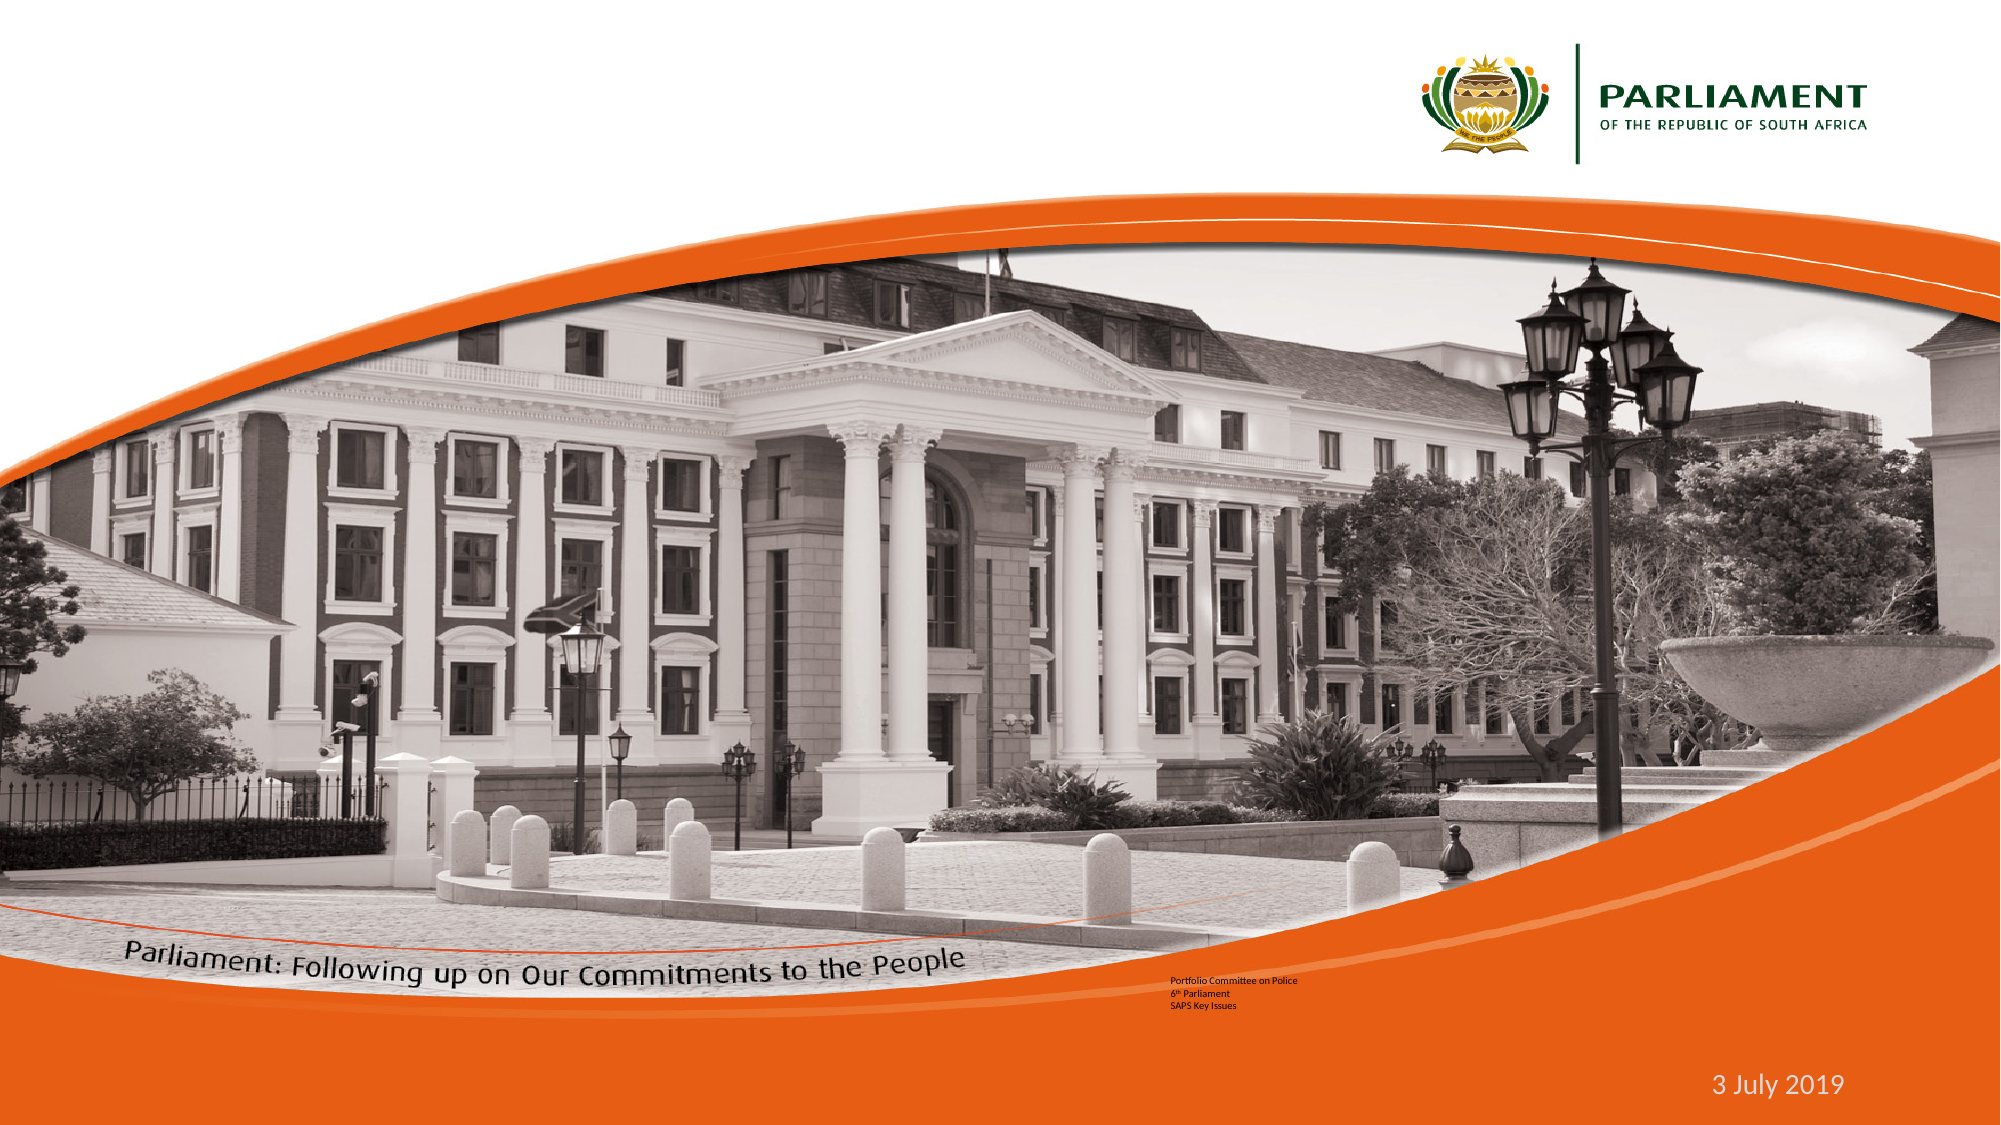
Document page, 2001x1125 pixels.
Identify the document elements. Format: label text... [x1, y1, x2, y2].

title Portfolio Committee on Police 6th Parliament SAPS Key Issues [1155, 965, 2000, 1021]
subtitle 3 July 2019 [1696, 1057, 2000, 1108]
picture [0, 0, 2001, 1125]
